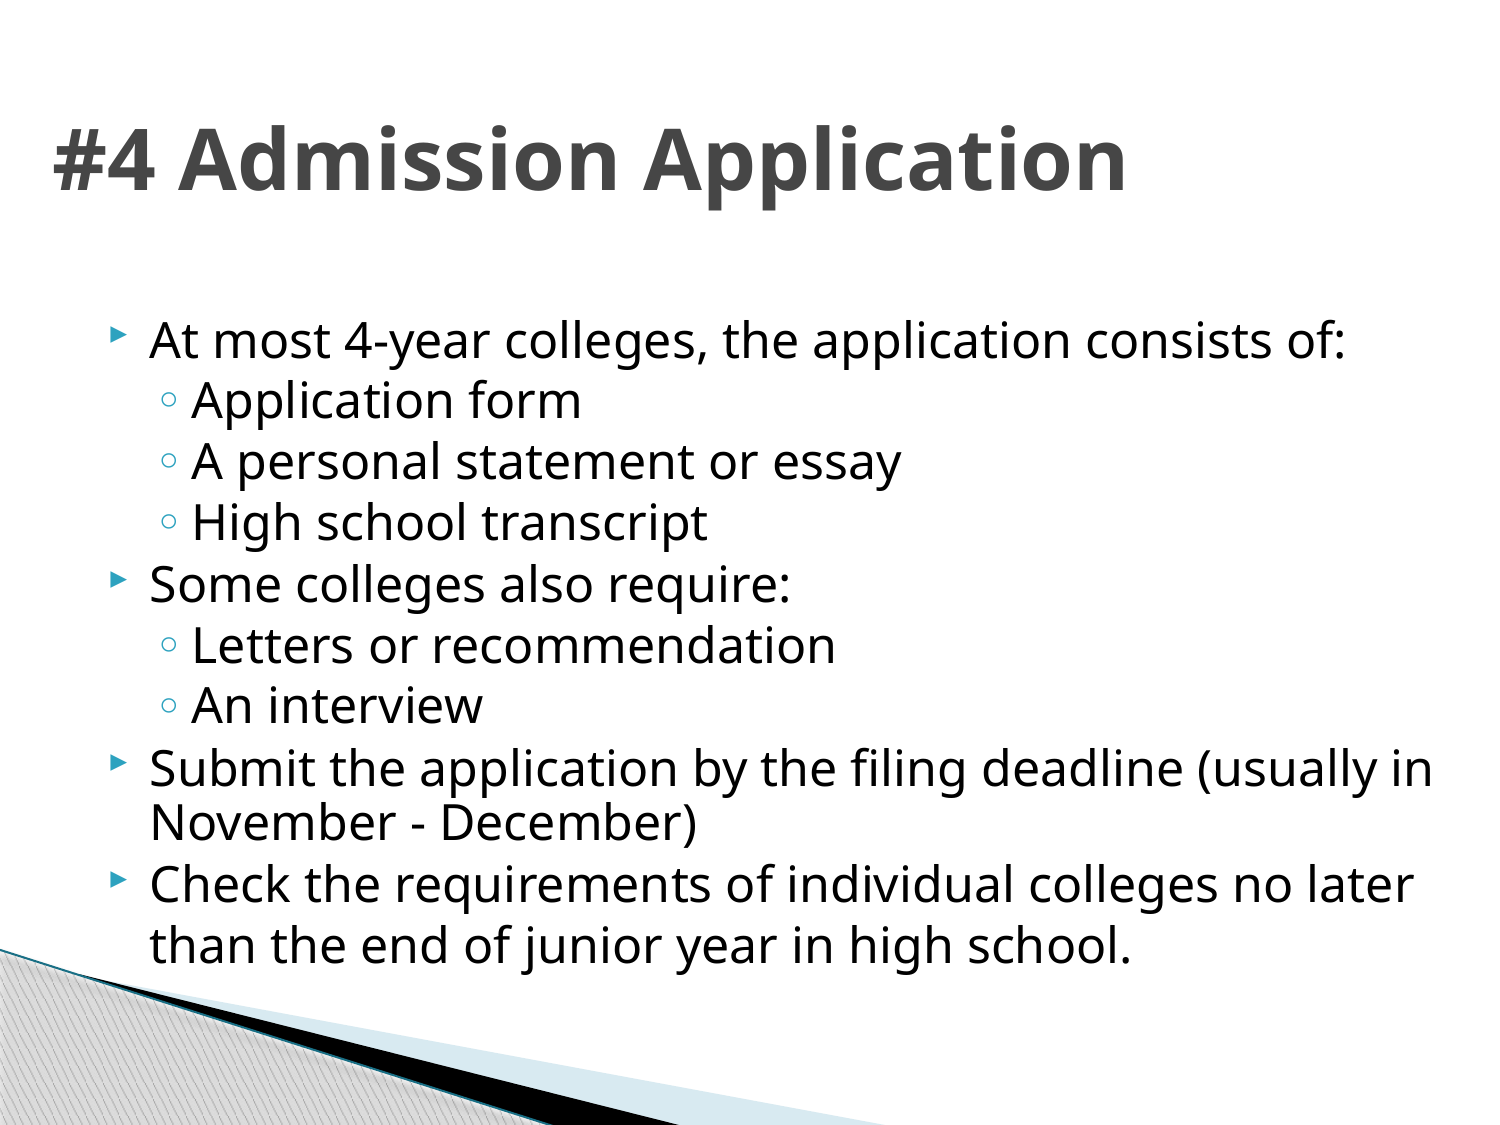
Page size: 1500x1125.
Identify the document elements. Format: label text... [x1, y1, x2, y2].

title #4 Admission Application [37, 62, 1500, 250]
list At most 4-year colleges, the application consists of: Application form A personal statement or essay High school transcript Some colleges also require: Letters or recommendation An interview Submit the application by the filing deadline (usually in November - December) Check the requirements of individual colleges no later than the end of junior year in high school. [75, 307, 1463, 1050]
